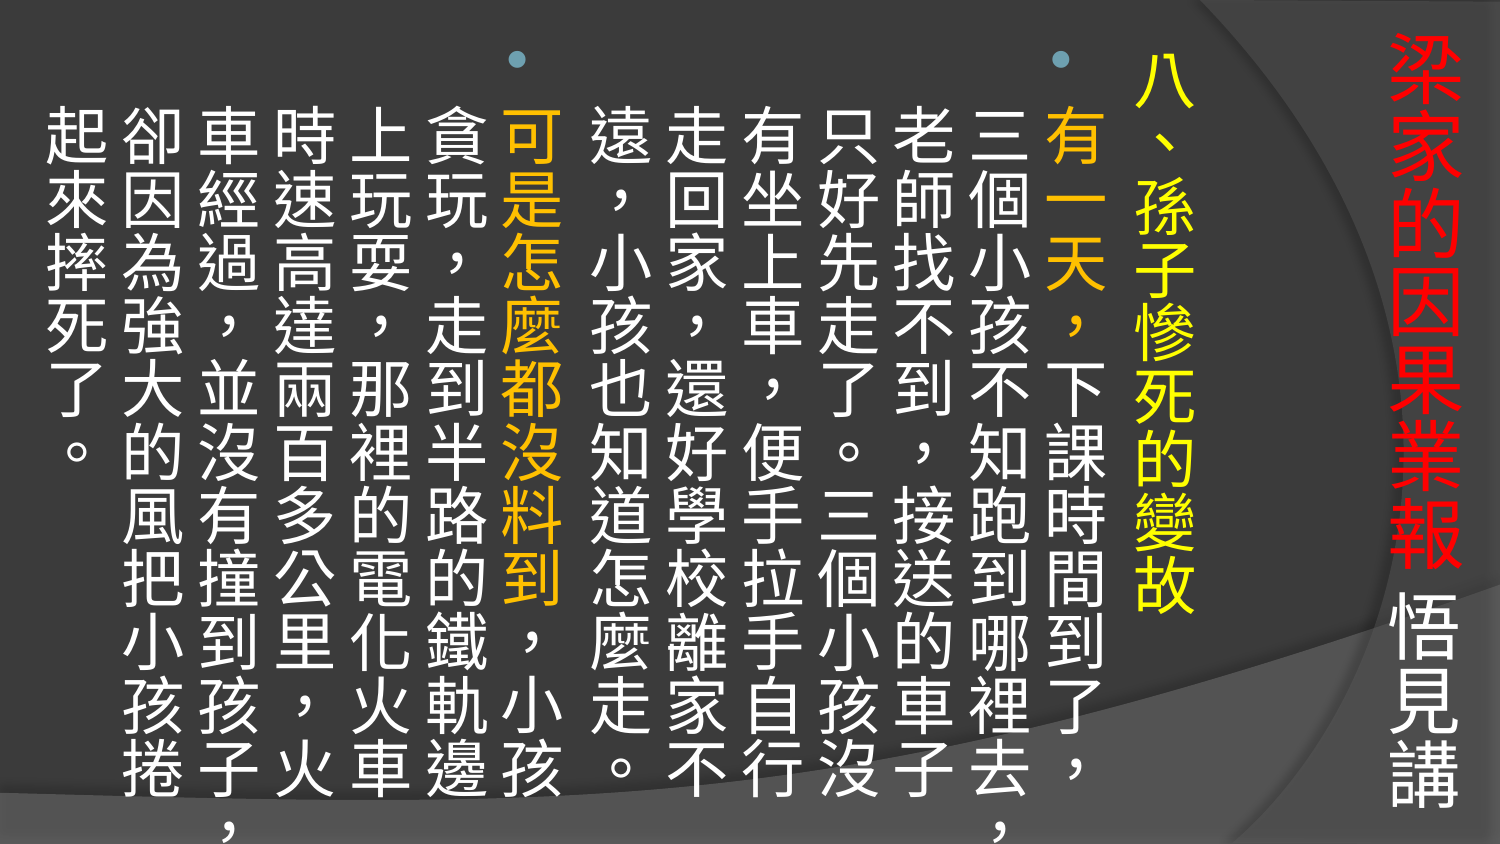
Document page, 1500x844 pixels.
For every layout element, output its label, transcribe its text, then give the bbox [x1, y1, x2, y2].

list 八、孫子慘死的變故 有一天，下課時間到了，三個小孩不知跑到哪裡去，老師找不到，接送的車子只好先走了。三個小孩沒有坐上車，便手拉手自行走回家，還好學校離家不遠，小孩也知道怎麼走。 可是怎麼都沒料到，小孩貪玩，走到半路的鐵軌邊上玩耍，那裡的電化火車時速高達兩百多公里，火車經過，並沒有撞到孩子，卻因為強大的風把小孩捲起來摔死了。 [29, 27, 1365, 820]
title 梁家的因果業報 悟見講 [1364, 21, 1483, 820]
